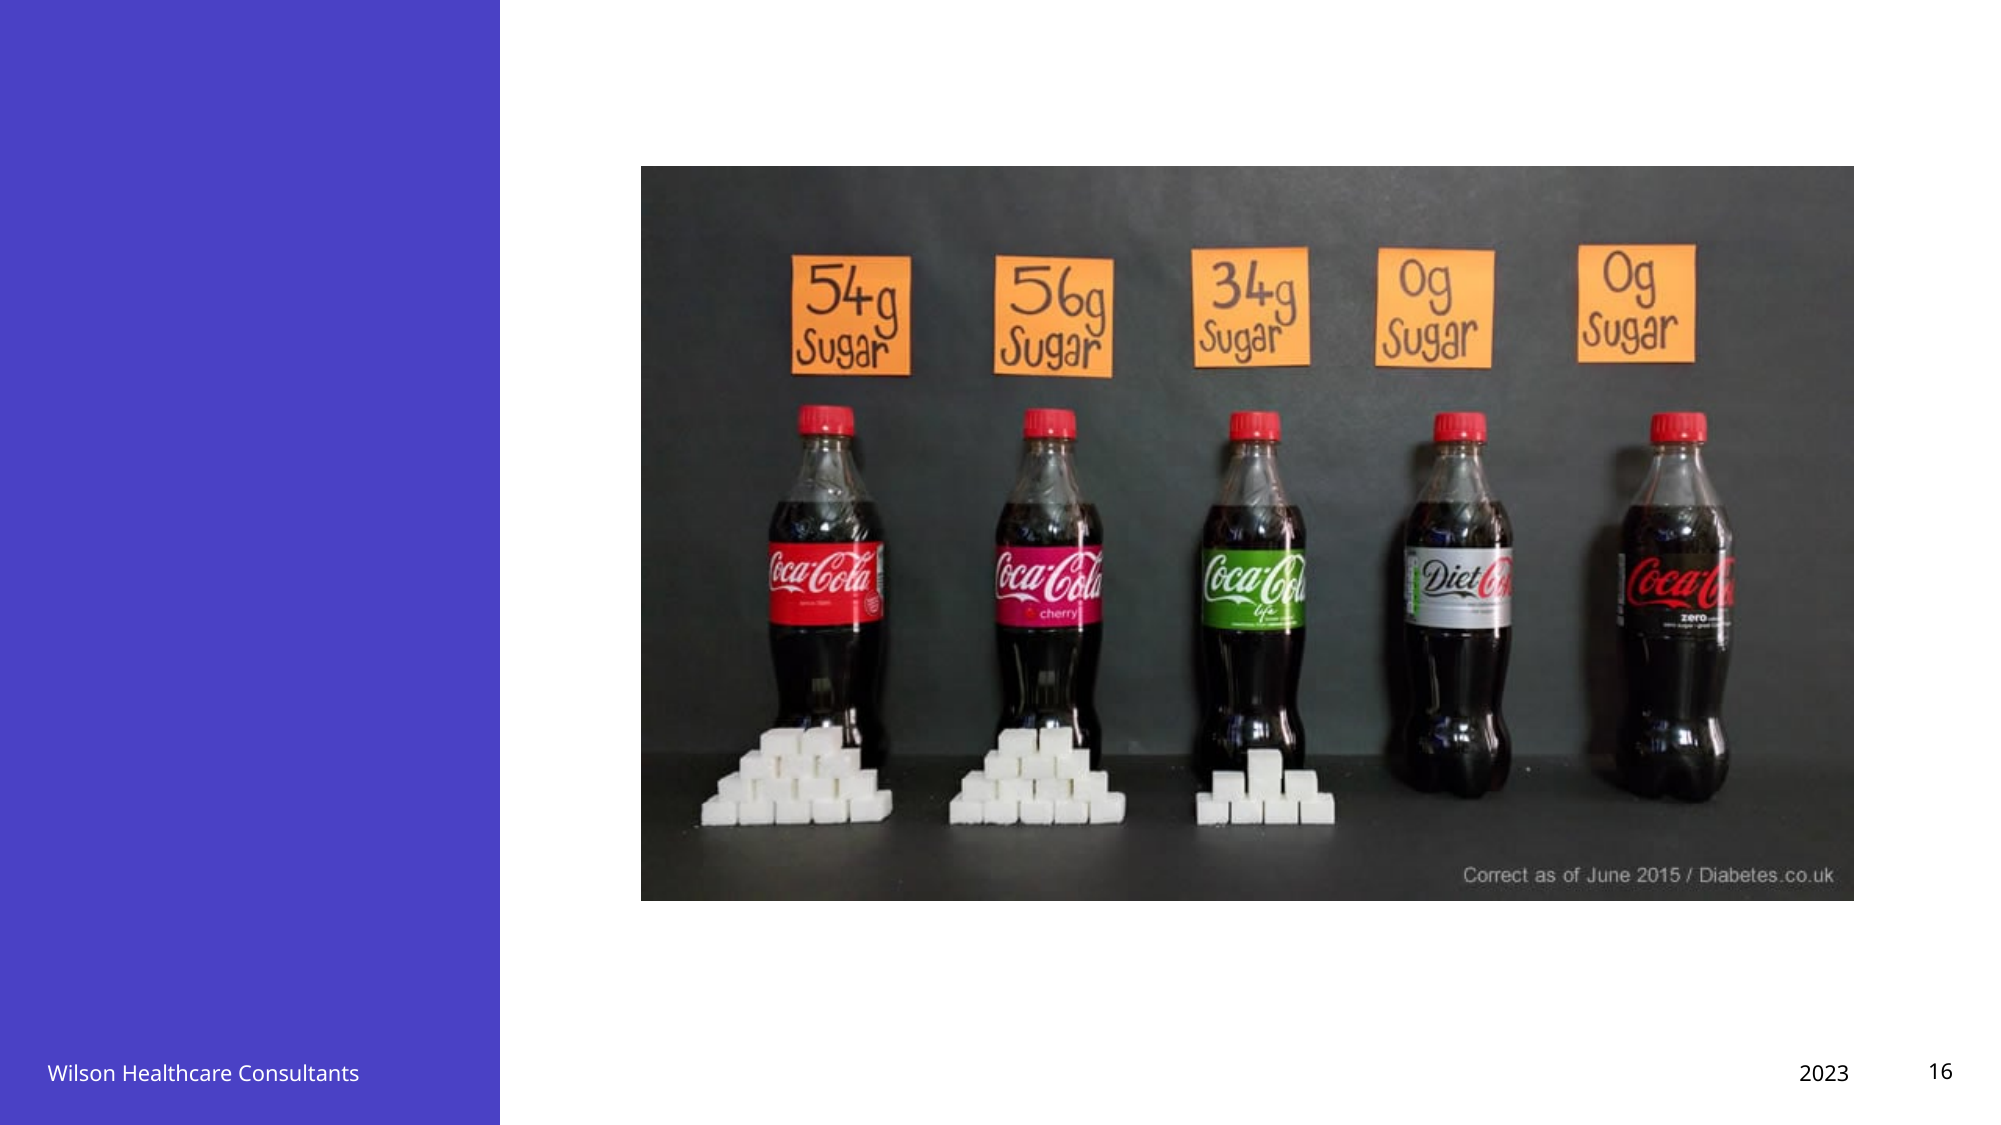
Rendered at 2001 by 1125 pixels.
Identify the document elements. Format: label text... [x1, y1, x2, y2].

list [641, 166, 1854, 901]
slide_number 16 [1864, 1042, 1968, 1103]
slide_number 2023 [1150, 1042, 1864, 1103]
footer Wilson Healthcare Consultants [32, 1042, 488, 1103]
